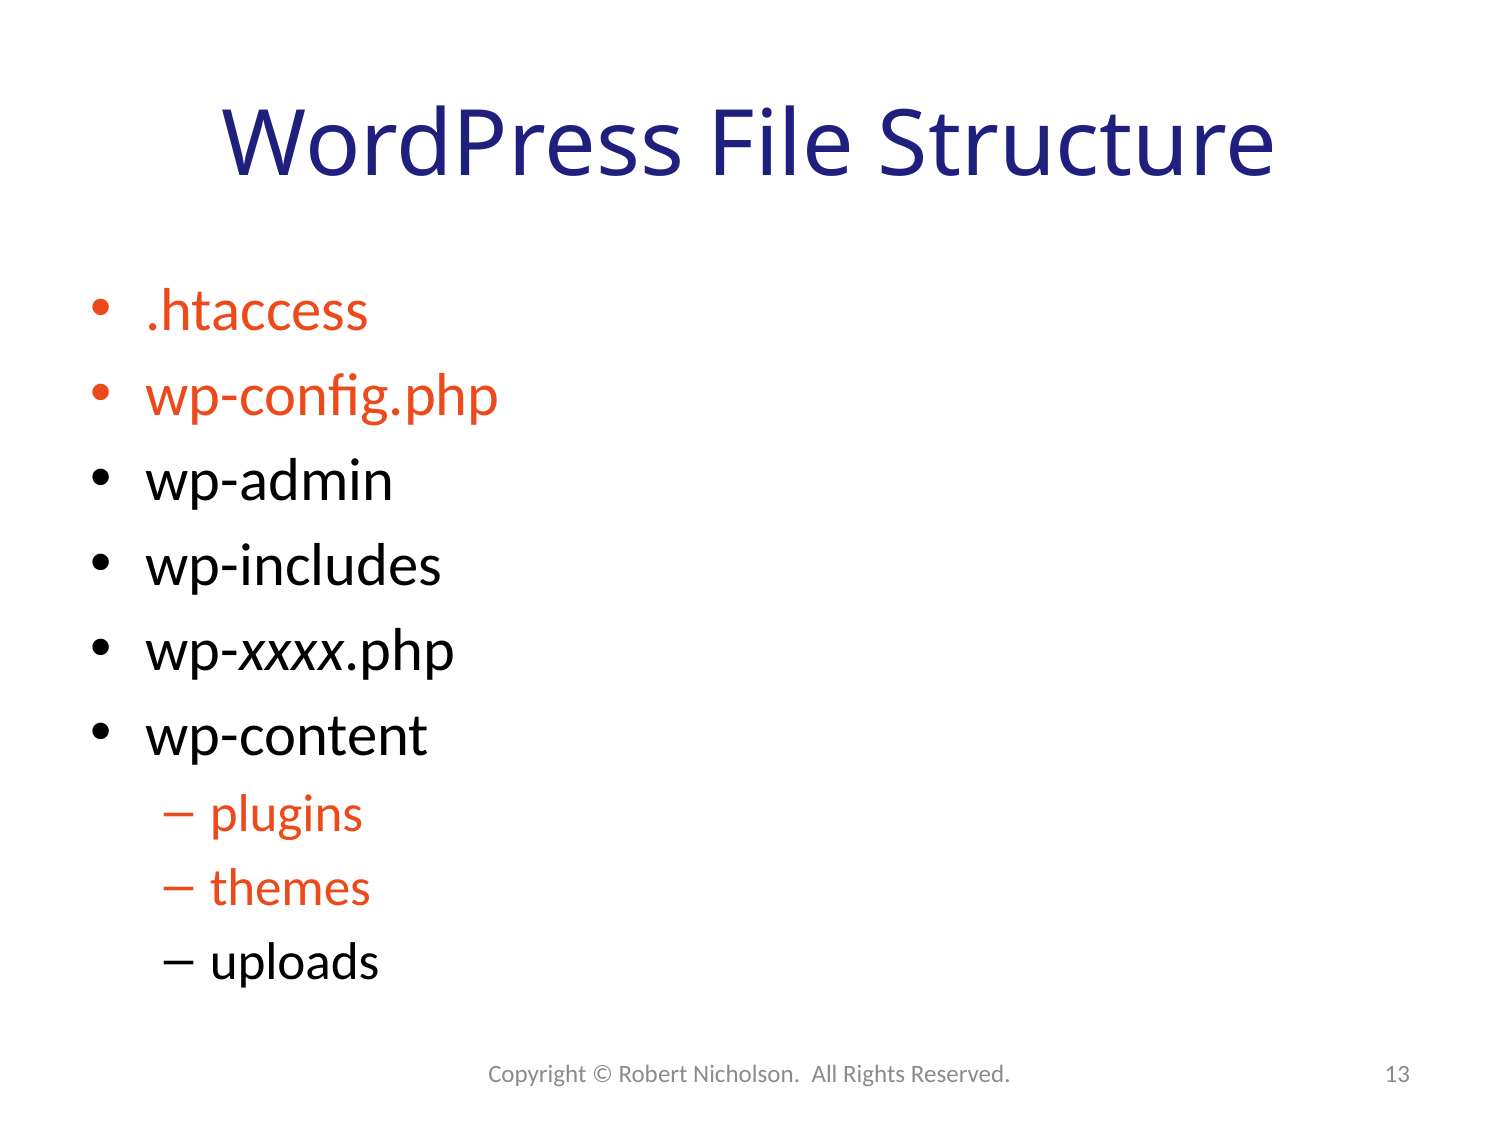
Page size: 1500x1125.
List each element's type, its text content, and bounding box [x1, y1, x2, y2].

list .htaccess wp-config.php wp-admin wp-includes wp-xxxx.php wp-content plugins themes uploads [75, 262, 1425, 1005]
slide_number 13 [1074, 1042, 1425, 1103]
footer Copyright © Robert Nicholson. All Rights Reserved. [425, 1042, 1074, 1103]
title WordPress File Structure [75, 45, 1425, 233]
